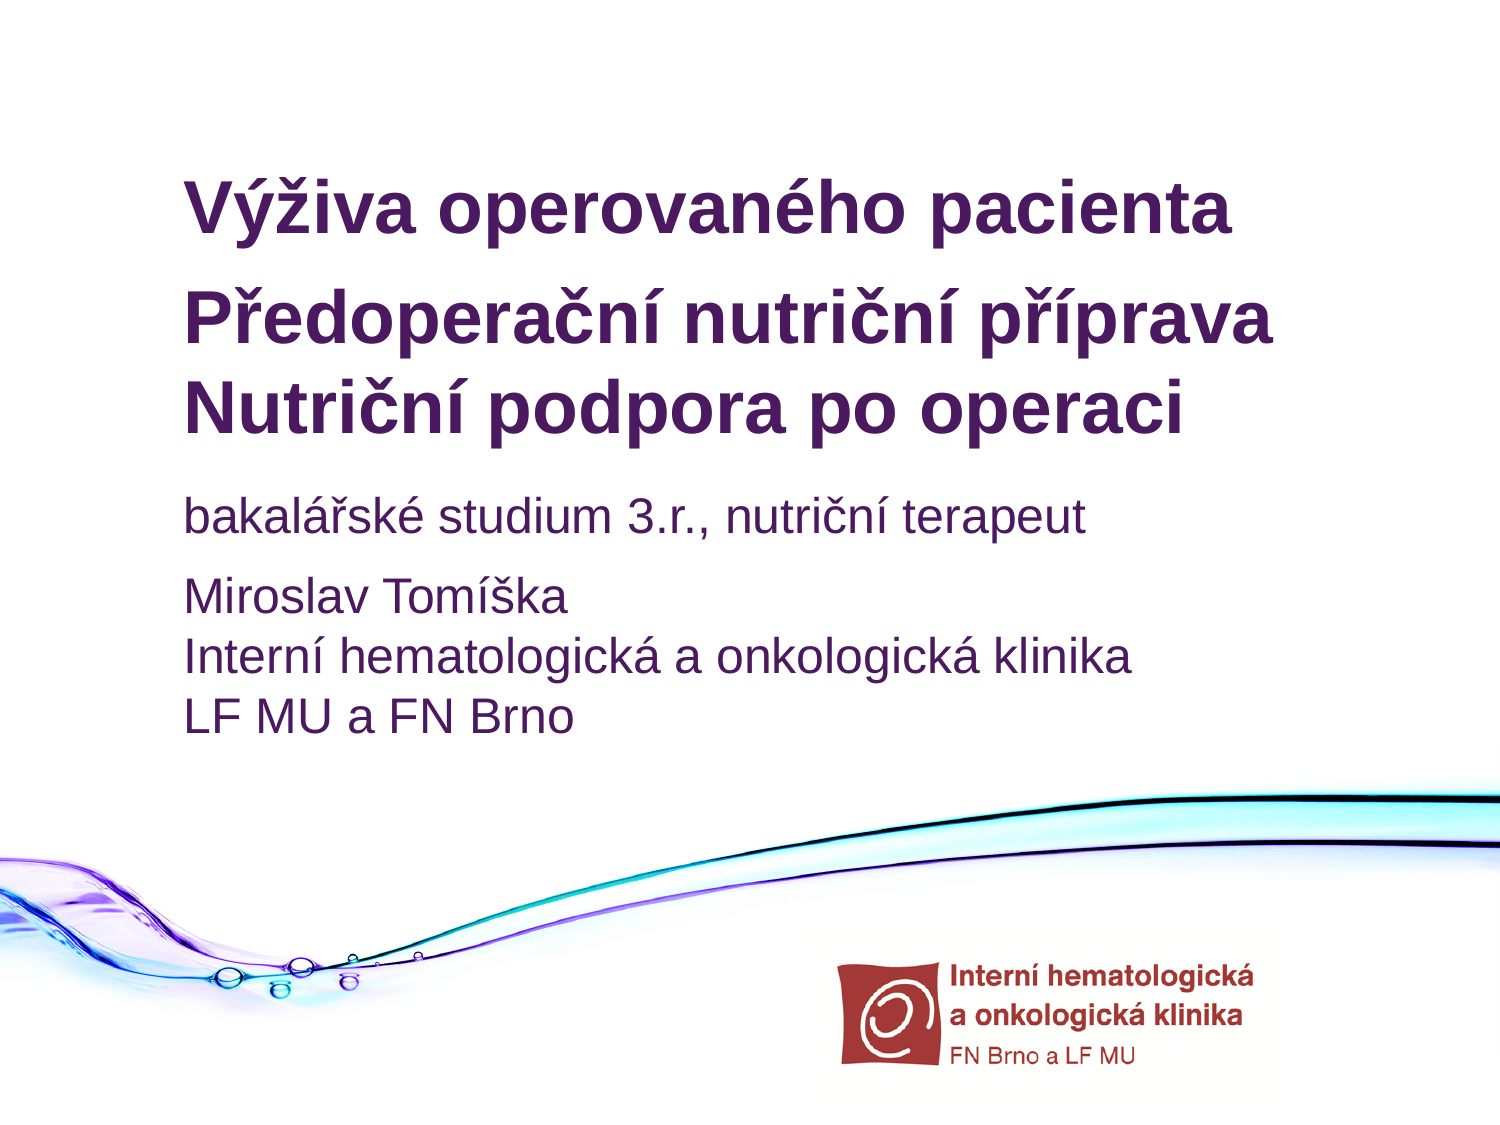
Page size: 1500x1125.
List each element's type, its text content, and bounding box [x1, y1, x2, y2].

picture [0, 739, 1500, 1095]
title Výživa operovaného pacienta Předoperační nutriční příprava Nutriční podpora po operaci bakalářské studium 3.r., nutriční terapeut Miroslav Tomíška Interní hematologická a onkologická klinika LF MU a FN Brno [168, 90, 1376, 752]
